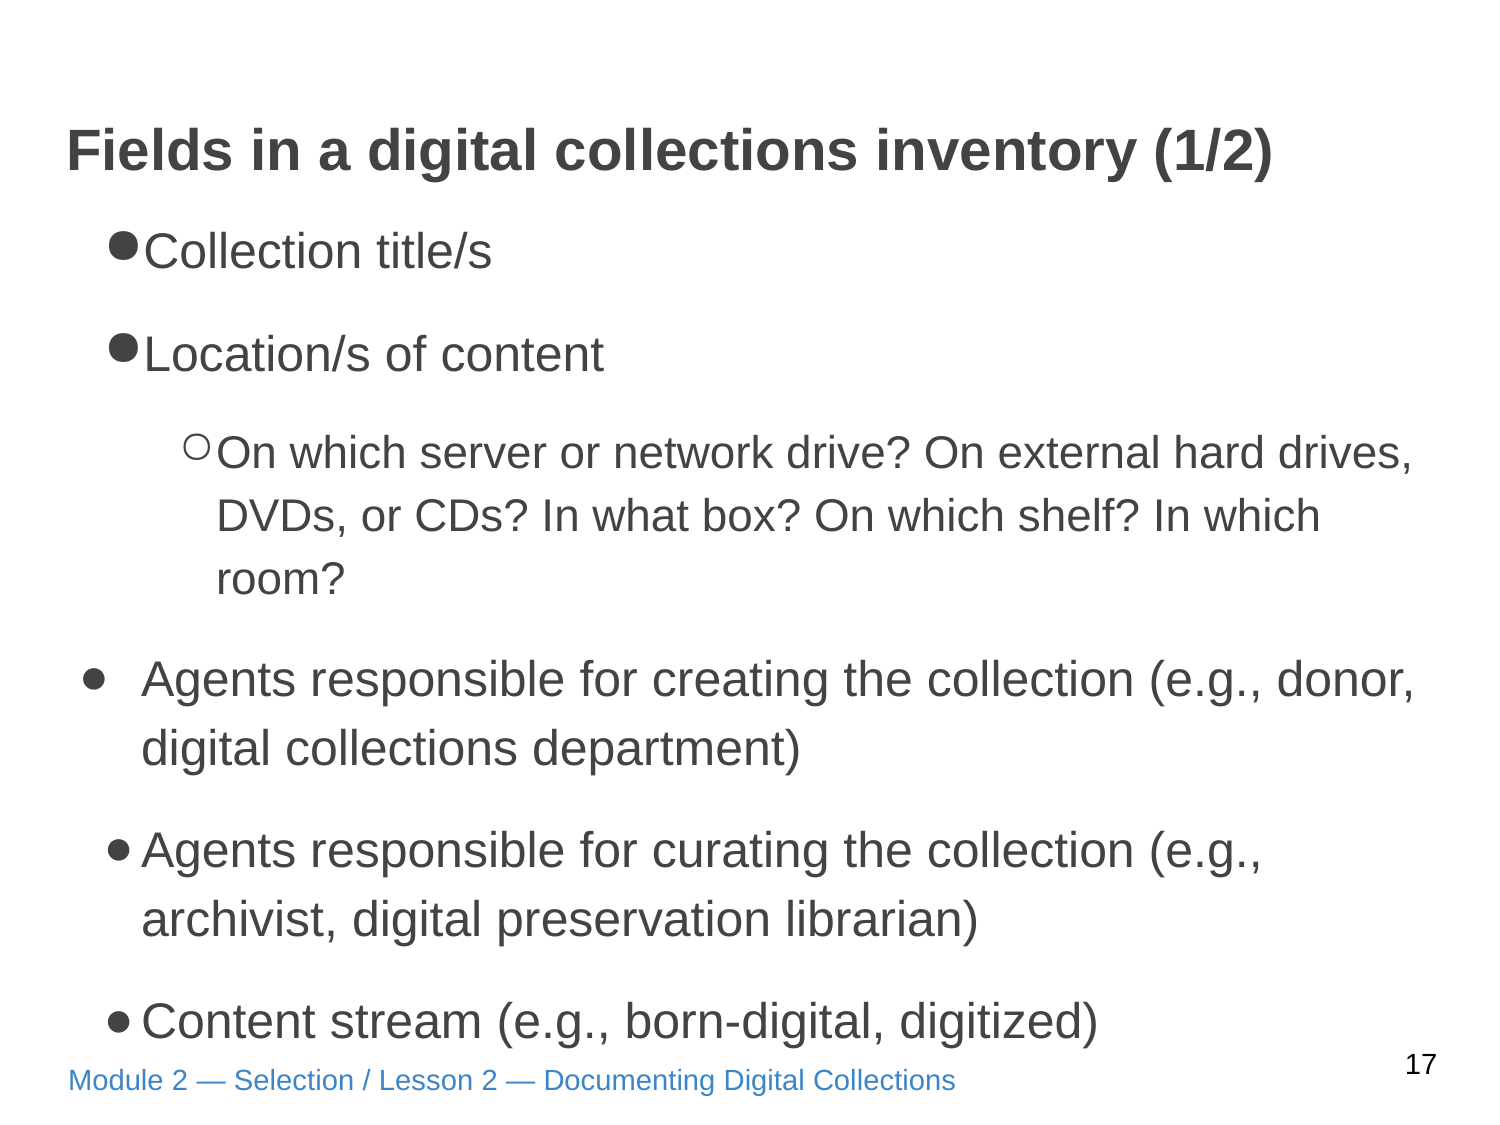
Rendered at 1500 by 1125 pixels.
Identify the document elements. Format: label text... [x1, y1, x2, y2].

list Collection title/s Location/s of content On which server or network drive? On external hard drives, DVDs, or CDs? In what box? On which shelf? In which room? Agents responsible for creating the collection (e.g., donor, digital collections department) Agents responsible for curating the collection (e.g., archivist, digital preservation librarian) Content stream (e.g., born-digital, digitized) [51, 194, 1449, 913]
title Fields in a digital collections inventory (1/2) [51, 97, 1449, 194]
slide_number 17 [1389, 1019, 1480, 1106]
text_box Module 2 — Selection / Lesson 2 — Documenting Digital Collections [53, 1046, 1410, 1106]
